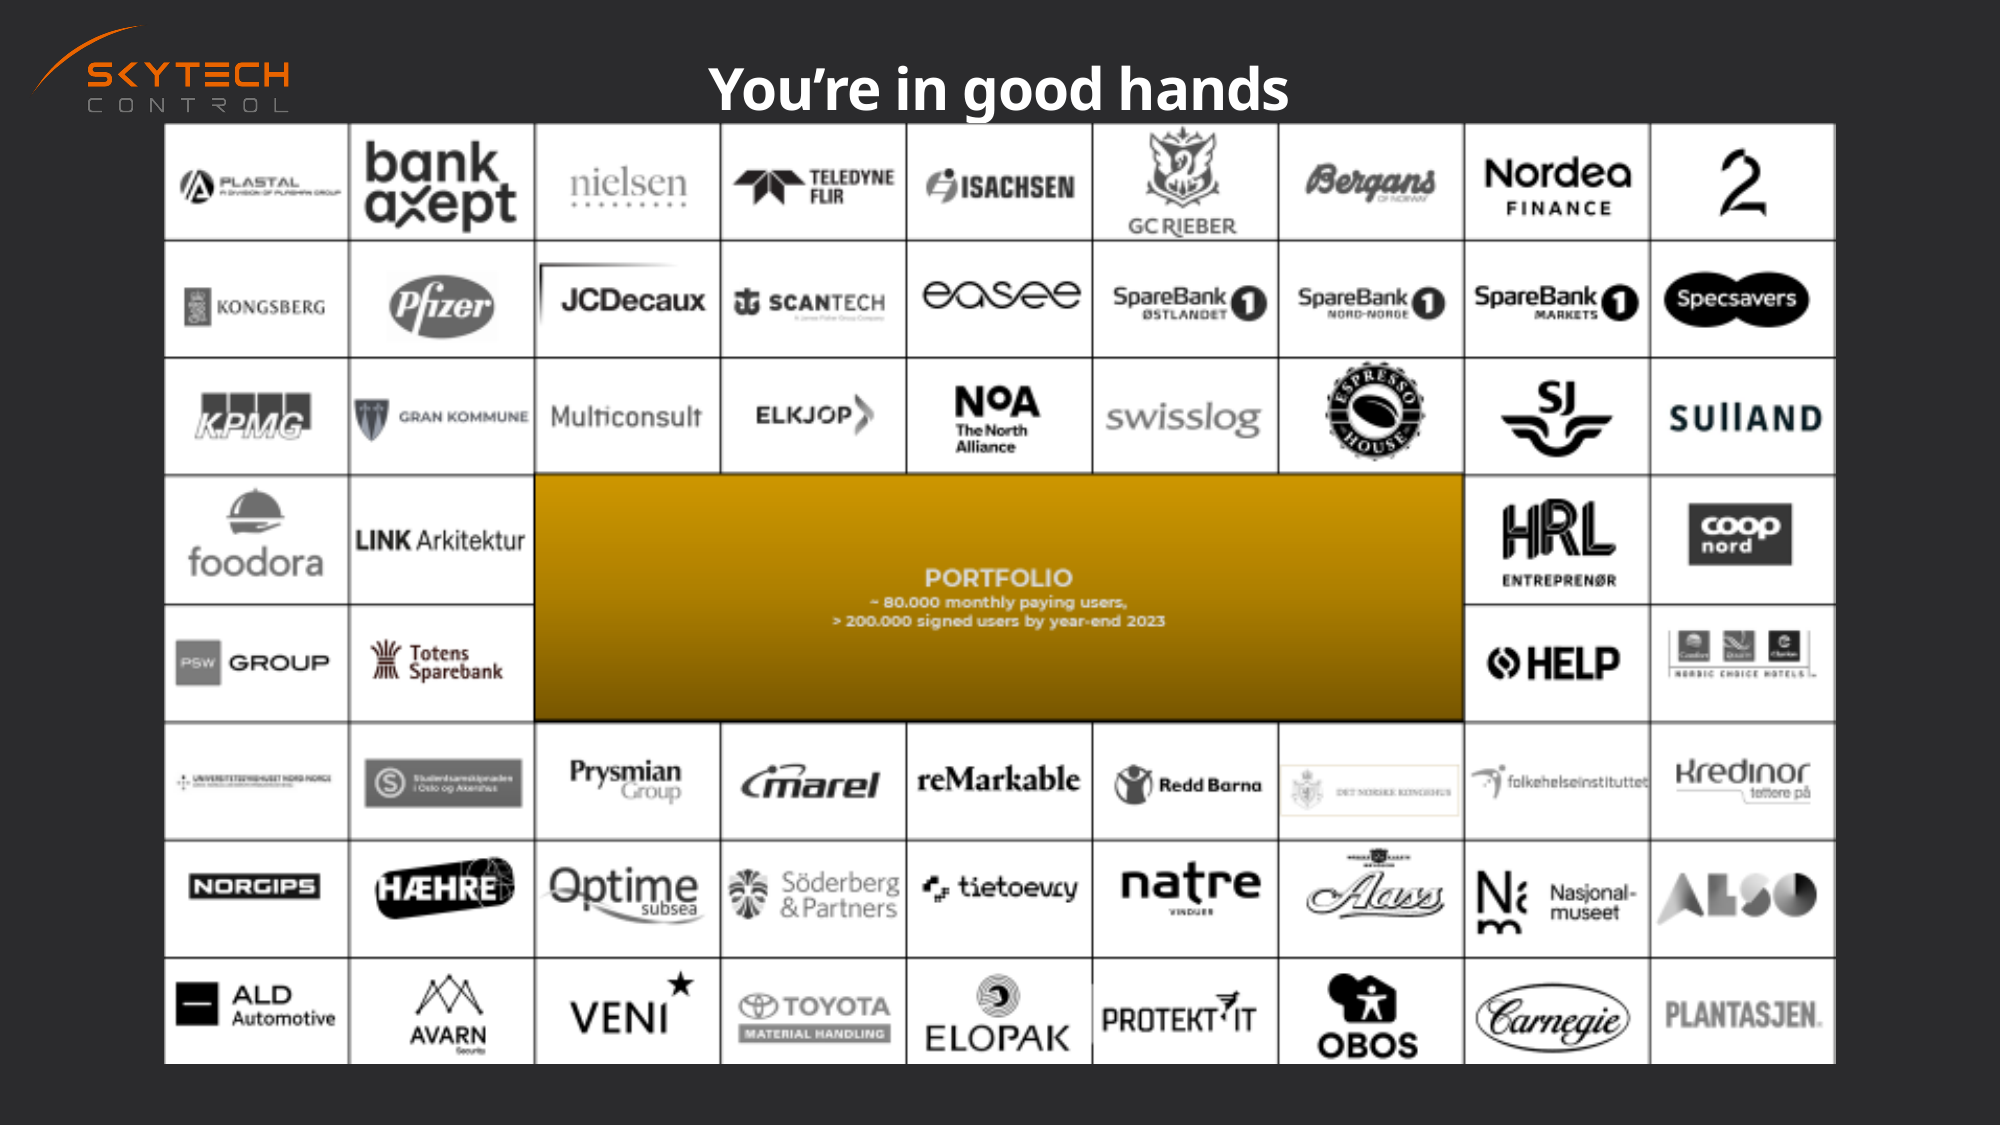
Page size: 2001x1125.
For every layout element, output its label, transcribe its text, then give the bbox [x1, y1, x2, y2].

picture [164, 123, 1836, 1064]
picture [1, 0, 317, 158]
title You’re in good hands [150, 25, 1850, 160]
